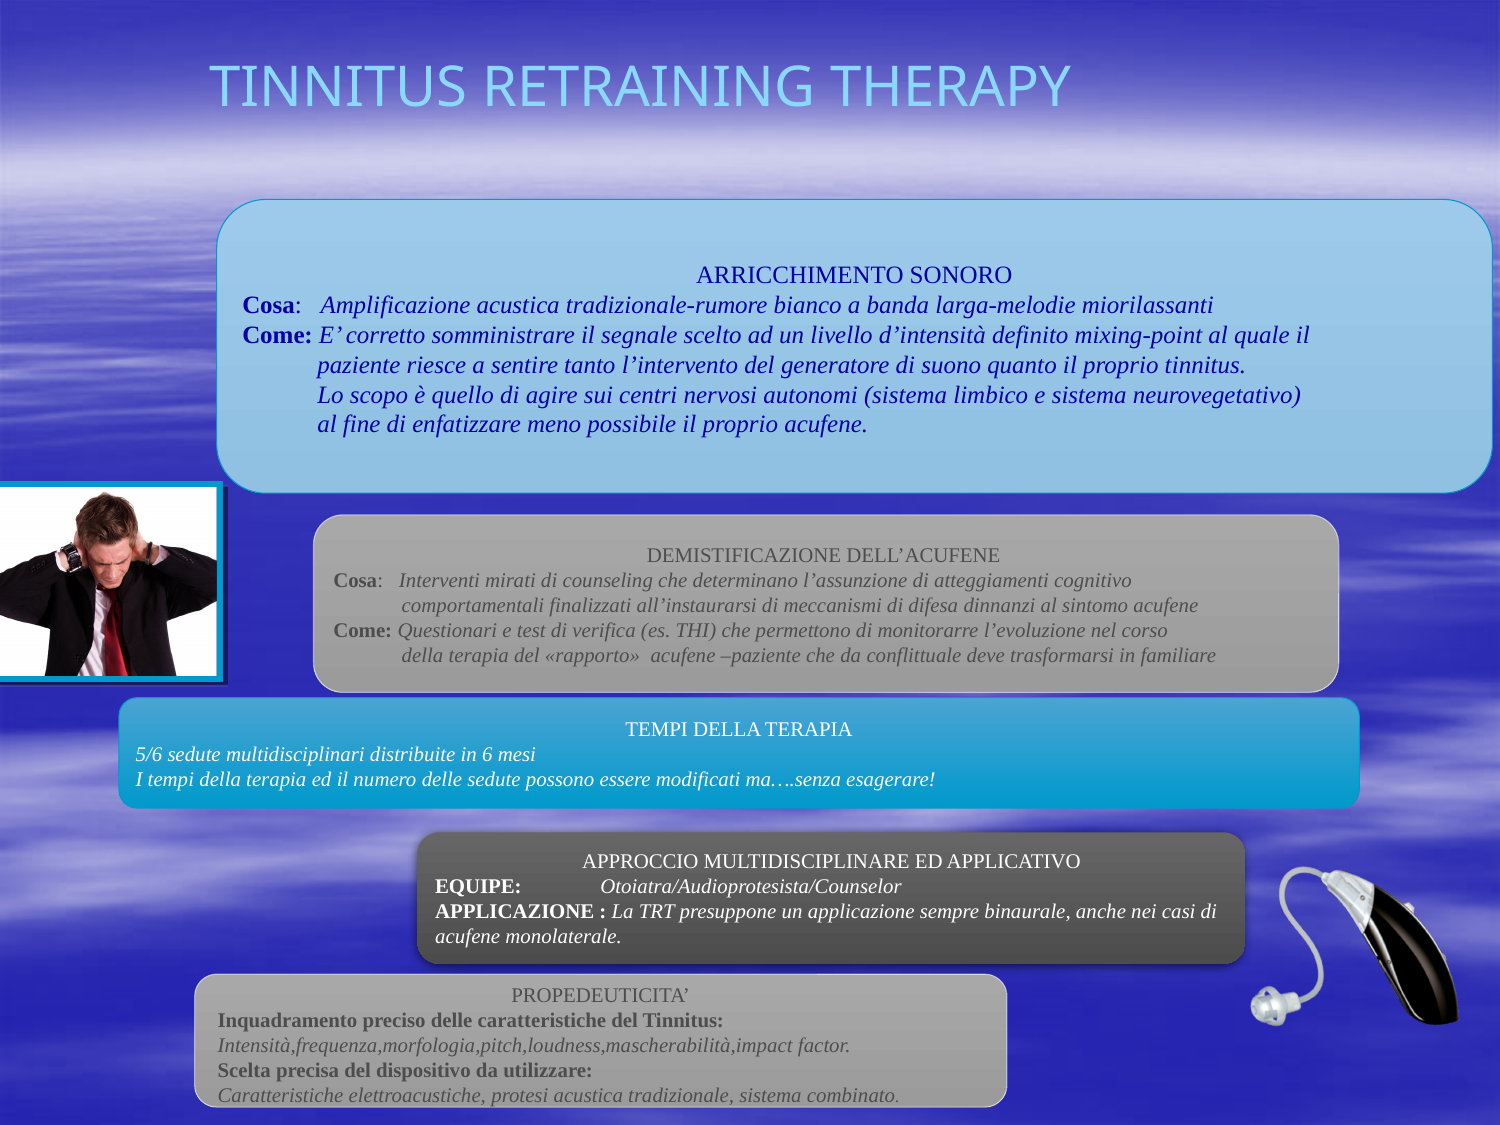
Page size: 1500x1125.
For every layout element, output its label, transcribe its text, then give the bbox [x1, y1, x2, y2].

picture [1189, 812, 1492, 1119]
text_box ARRICCHIMENTO SONORO Cosa: Amplificazione acustica tradizionale-rumore bianco a banda larga-melodie miorilassanti Come: E’ corretto somministrare il segnale scelto ad un livello d’intensità definito mixing-point al quale il paziente riesce a sentire tanto l’intervento del generatore di suono quanto il proprio tinnitus. Lo scopo è quello di agire sui centri nervosi autonomi (sistema limbico e sistema neurovegetativo) al fine di enfatizzare meno possibile il proprio acufene. [216, 198, 1493, 494]
text_box TINNITUS RETRAINING THERAPY [194, 42, 1367, 125]
picture [0, 488, 216, 675]
text_box PROPEDEUTICITA’ Inquadramento preciso delle caratteristiche del Tinnitus: Intensità,frequenza,morfologia,pitch,loudness,mascherabilità,impact factor. Scelta precisa del dispositivo da utilizzare: Caratteristiche elettroacustiche, protesi acustica tradizionale, sistema combinato. [194, 973, 1008, 1108]
text_box TEMPI DELLA TERAPIA 5/6 sedute multidisciplinari distribuite in 6 mesi I tempi della terapia ed il numero delle sedute possono essere modificati ma….senza esagerare! [118, 697, 1360, 809]
text_box APPROCCIO MULTIDISCIPLINARE ED APPLICATIVO EQUIPE: Otoiatra/Audioprotesista/Counselor APPLICAZIONE : La TRT presuppone un applicazione sempre binaurale, anche nei casi di acufene monolaterale. [417, 832, 1245, 964]
text_box DEMISTIFICAZIONE DELL’ACUFENE Cosa: Interventi mirati di counseling che determinano l’assunzione di atteggiamenti cognitivo comportamentali finalizzati all’instaurarsi di meccanismi di difesa dinnanzi al sintomo acufene Come: Questionari e test di verifica (es. THI) che permettono di monitorarre l’evoluzione nel corso della terapia del «rapporto» acufene –paziente che da conflittuale deve trasformarsi in familiare [312, 514, 1340, 693]
